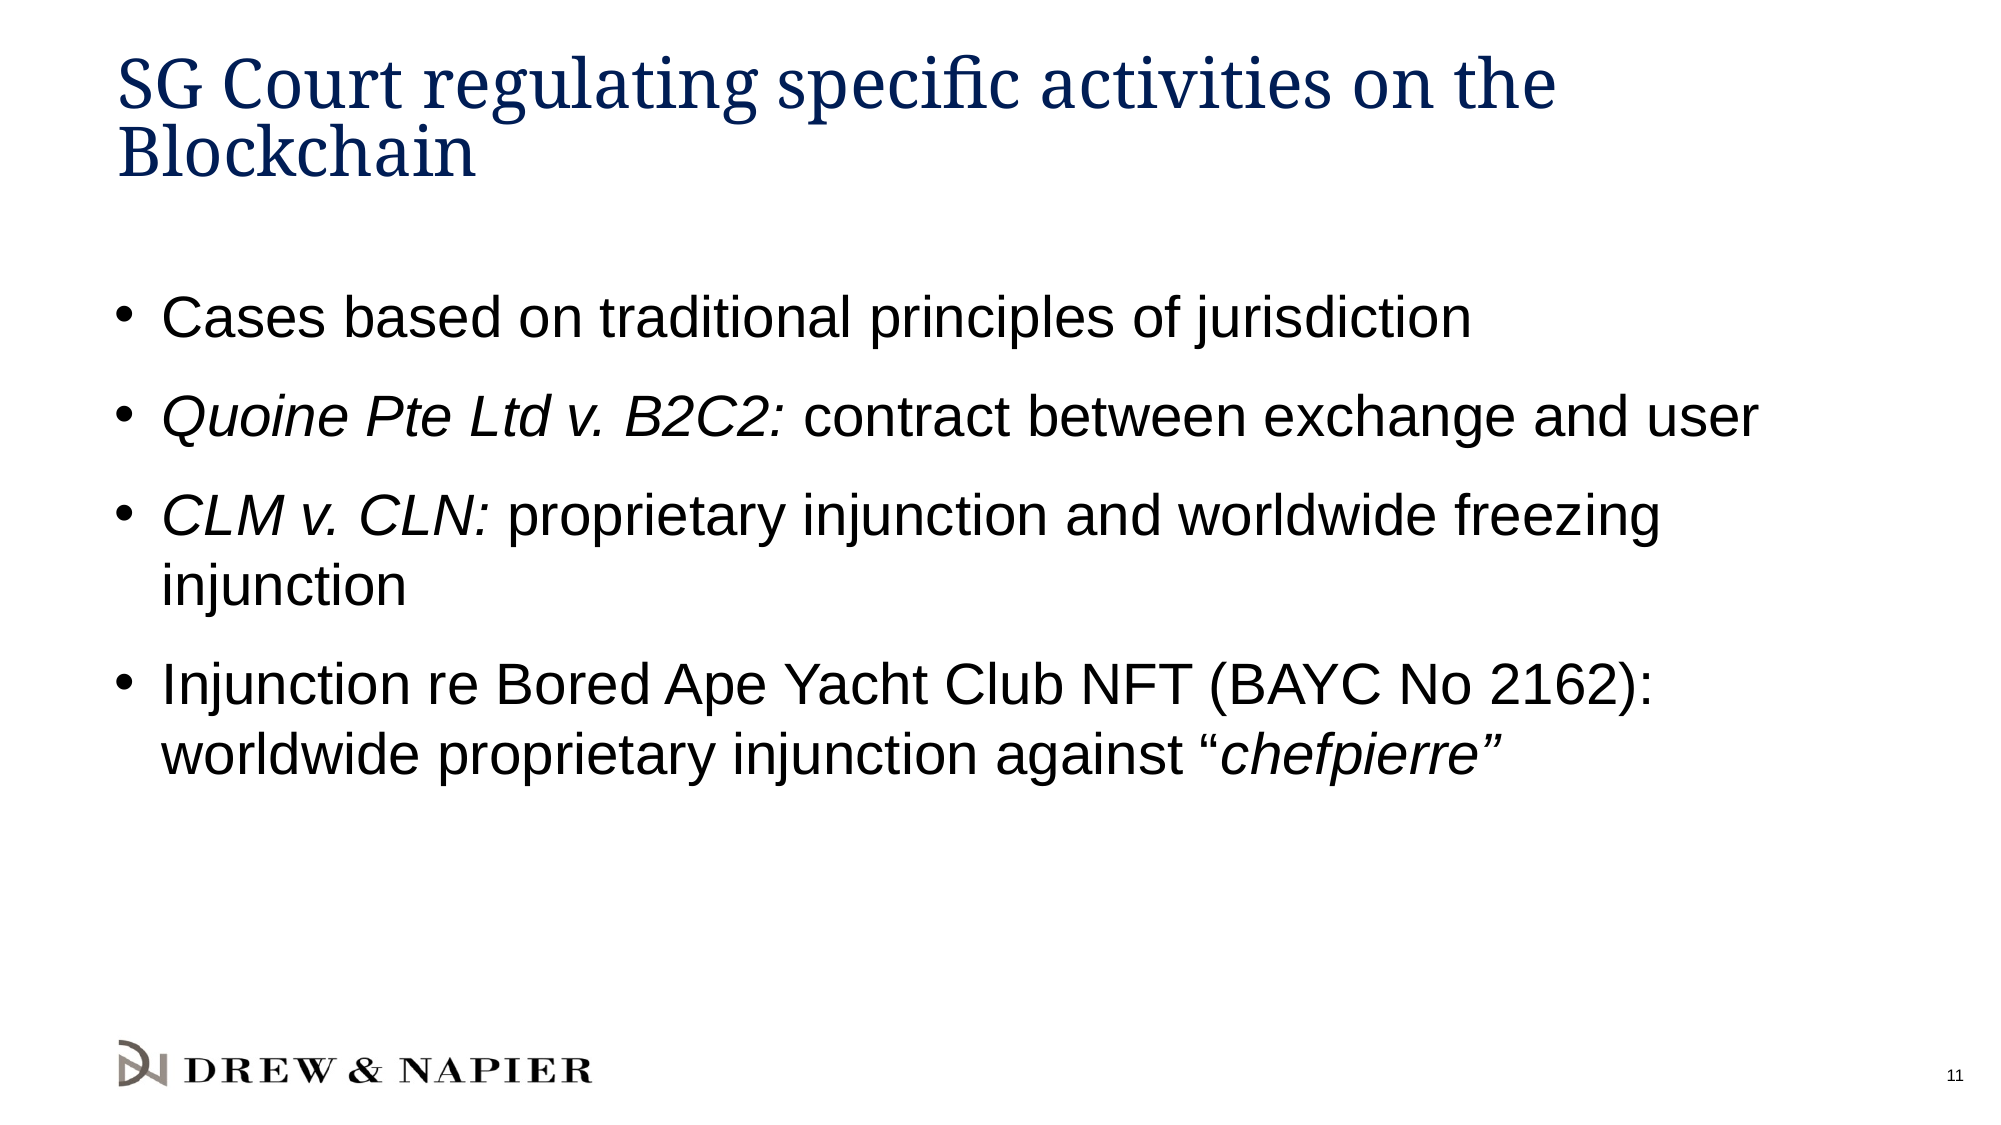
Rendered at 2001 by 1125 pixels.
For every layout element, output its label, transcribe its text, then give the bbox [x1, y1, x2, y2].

picture [0, 1024, 2000, 1125]
title SG Court regulating specific activities on the Blockchain [102, 46, 1903, 199]
slide_number 11 [1898, 1057, 1980, 1092]
list Cases based on traditional principles of jurisdiction Quoine Pte Ltd v. B2C2: contract between exchange and user CLM v. CLN: proprietary injunction and worldwide freezing injunction Injunction re Bored Ape Yacht Club NFT (BAYC No 2162): worldwide proprietary injunction against “chefpierre” [99, 278, 1900, 988]
